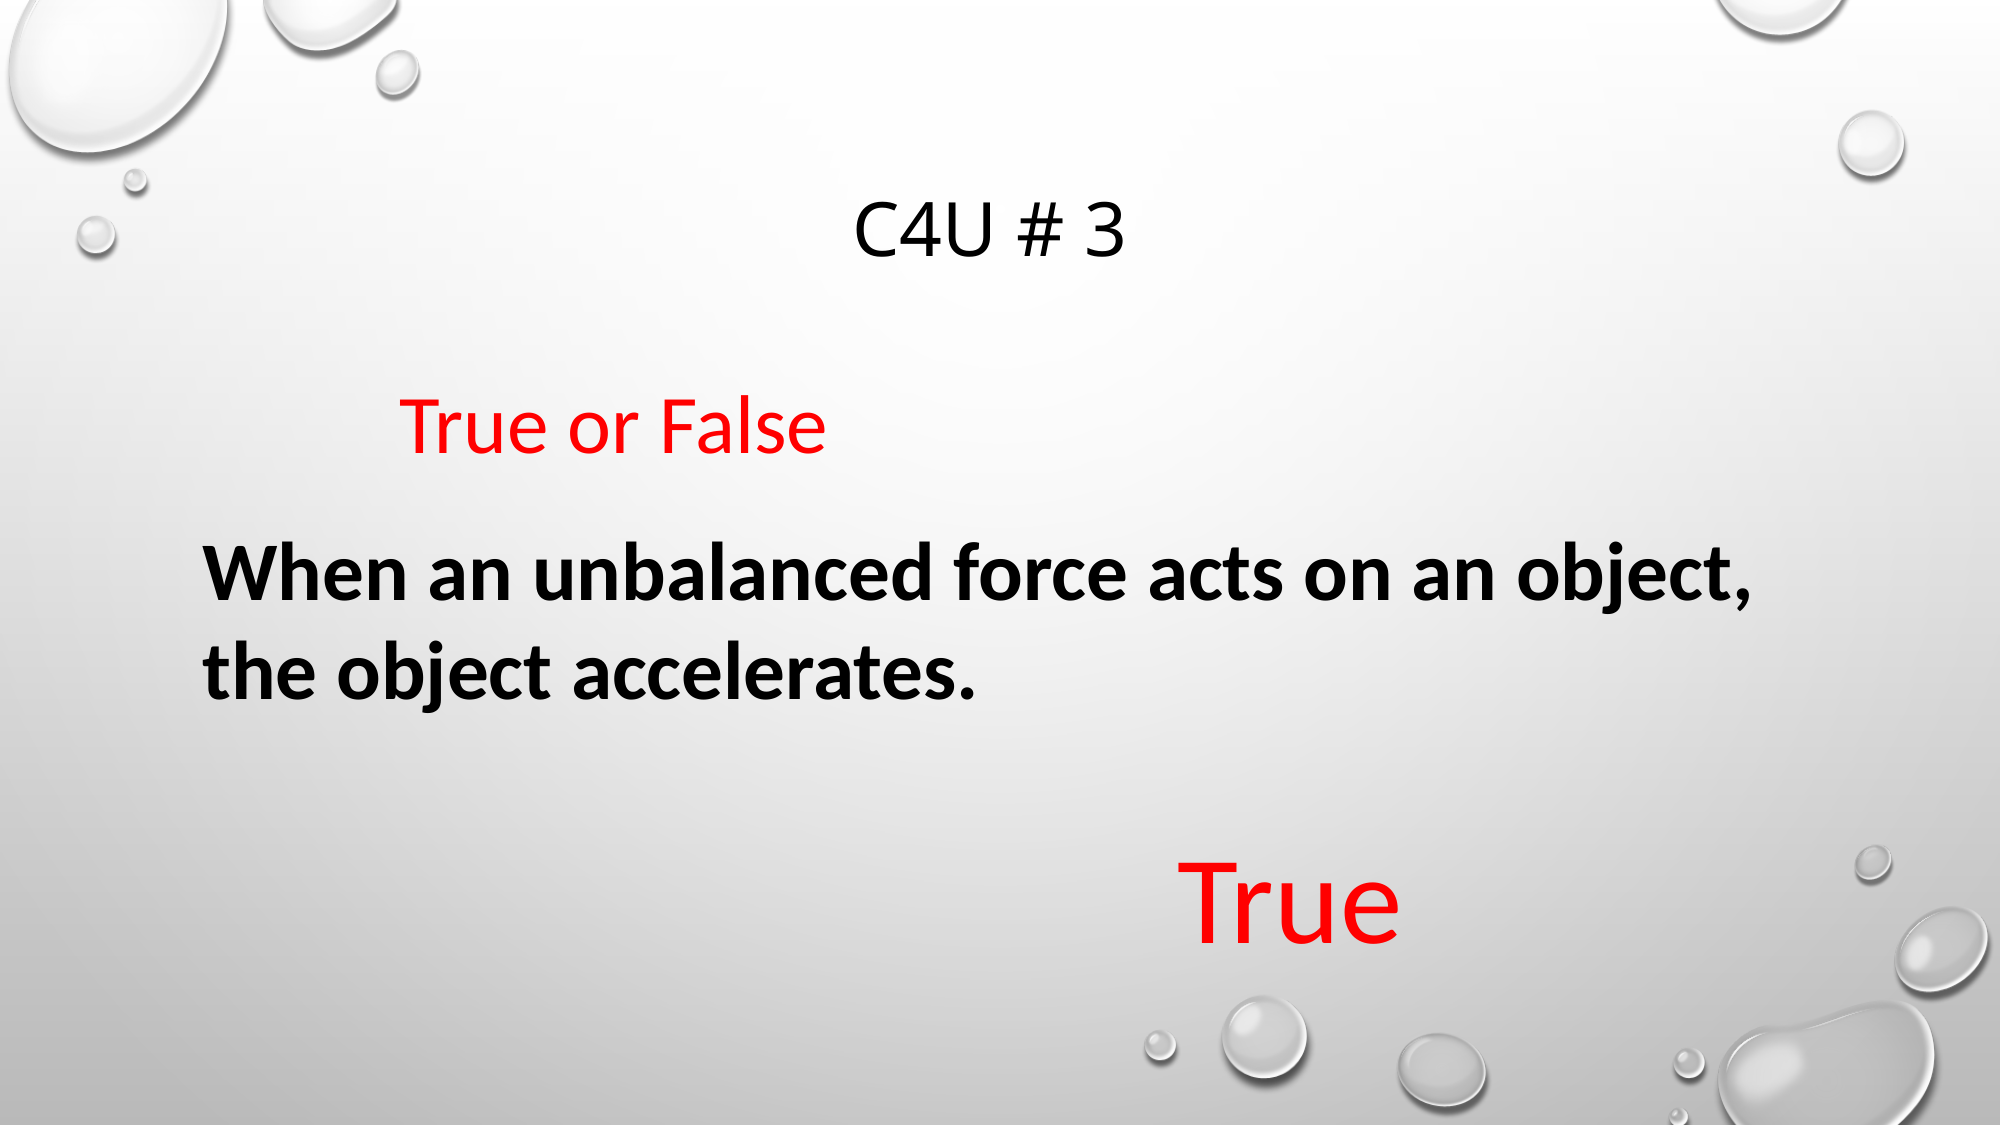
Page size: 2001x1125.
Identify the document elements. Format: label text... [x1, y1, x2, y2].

picture [0, 0, 2000, 1125]
title C4U # 3 [149, 101, 1851, 364]
text_box True or False [384, 363, 1577, 478]
text_box True [1162, 811, 1418, 976]
text_box When an unbalanced force acts on an object, the object accelerates. [187, 509, 1798, 725]
